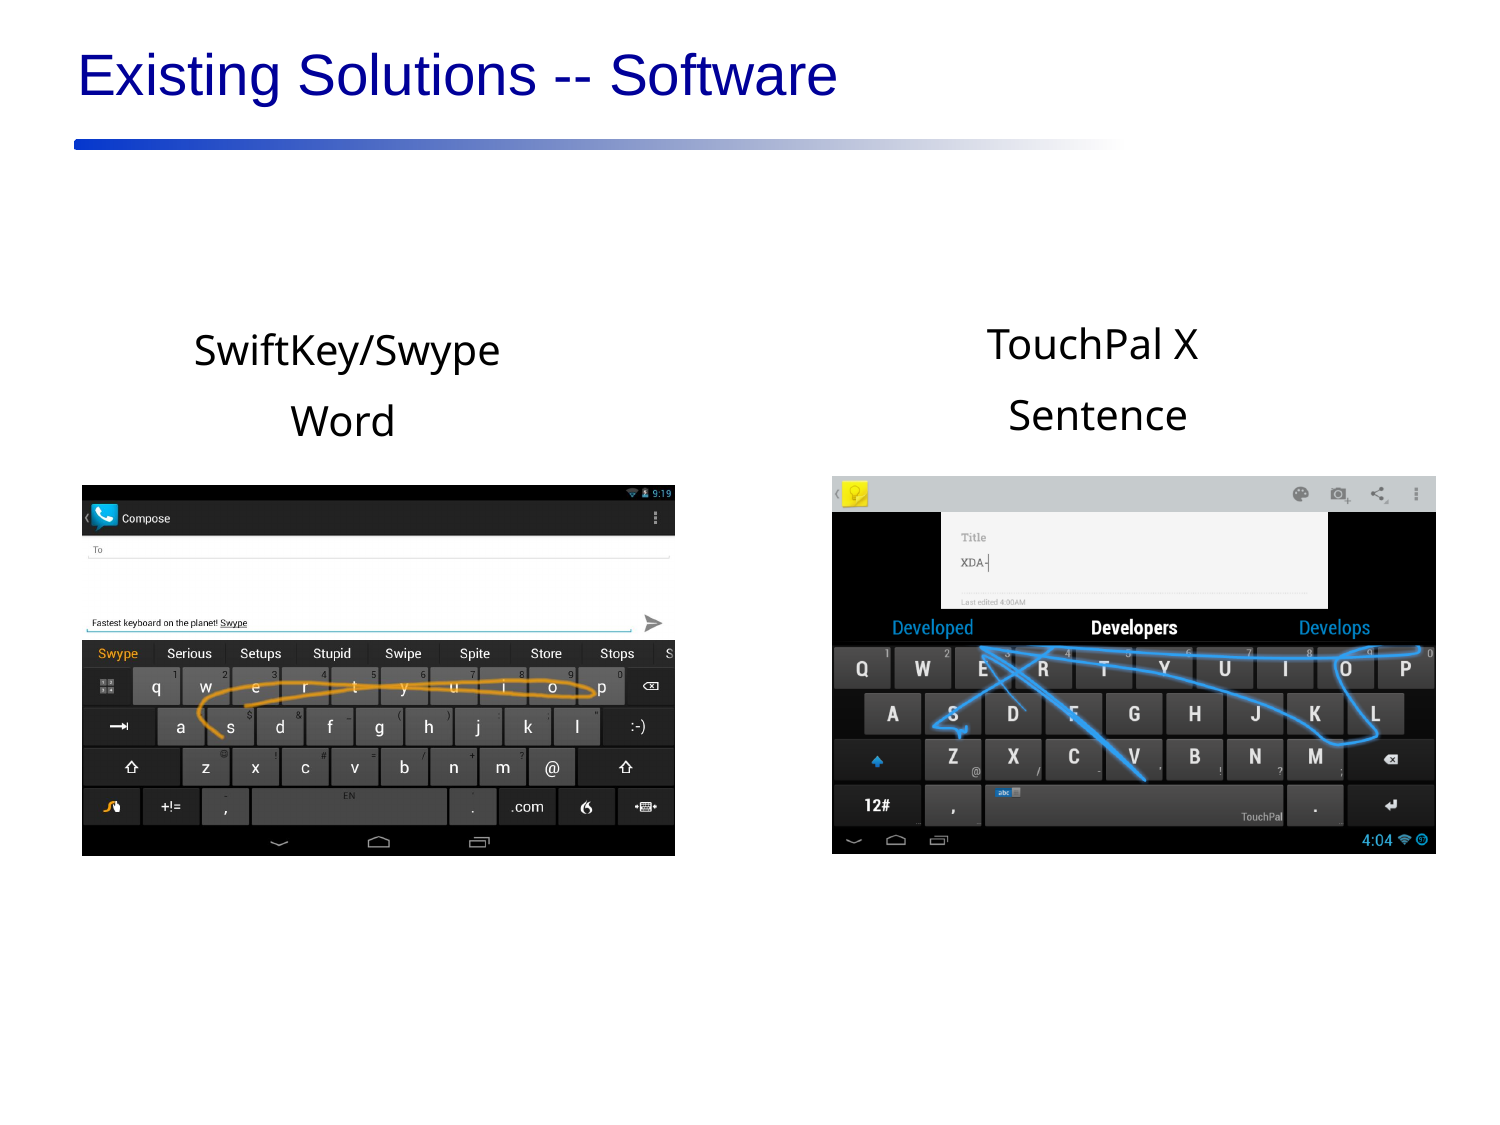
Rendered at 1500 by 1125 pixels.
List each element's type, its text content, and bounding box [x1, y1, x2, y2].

text_box Existing Solutions -- Software [62, 29, 1463, 114]
text_box SwiftKey/Swype Word [178, 316, 572, 453]
picture [832, 476, 1436, 854]
text_box TouchPal X Sentence [972, 310, 1366, 447]
picture [82, 485, 675, 856]
text_box [74, 139, 1125, 150]
